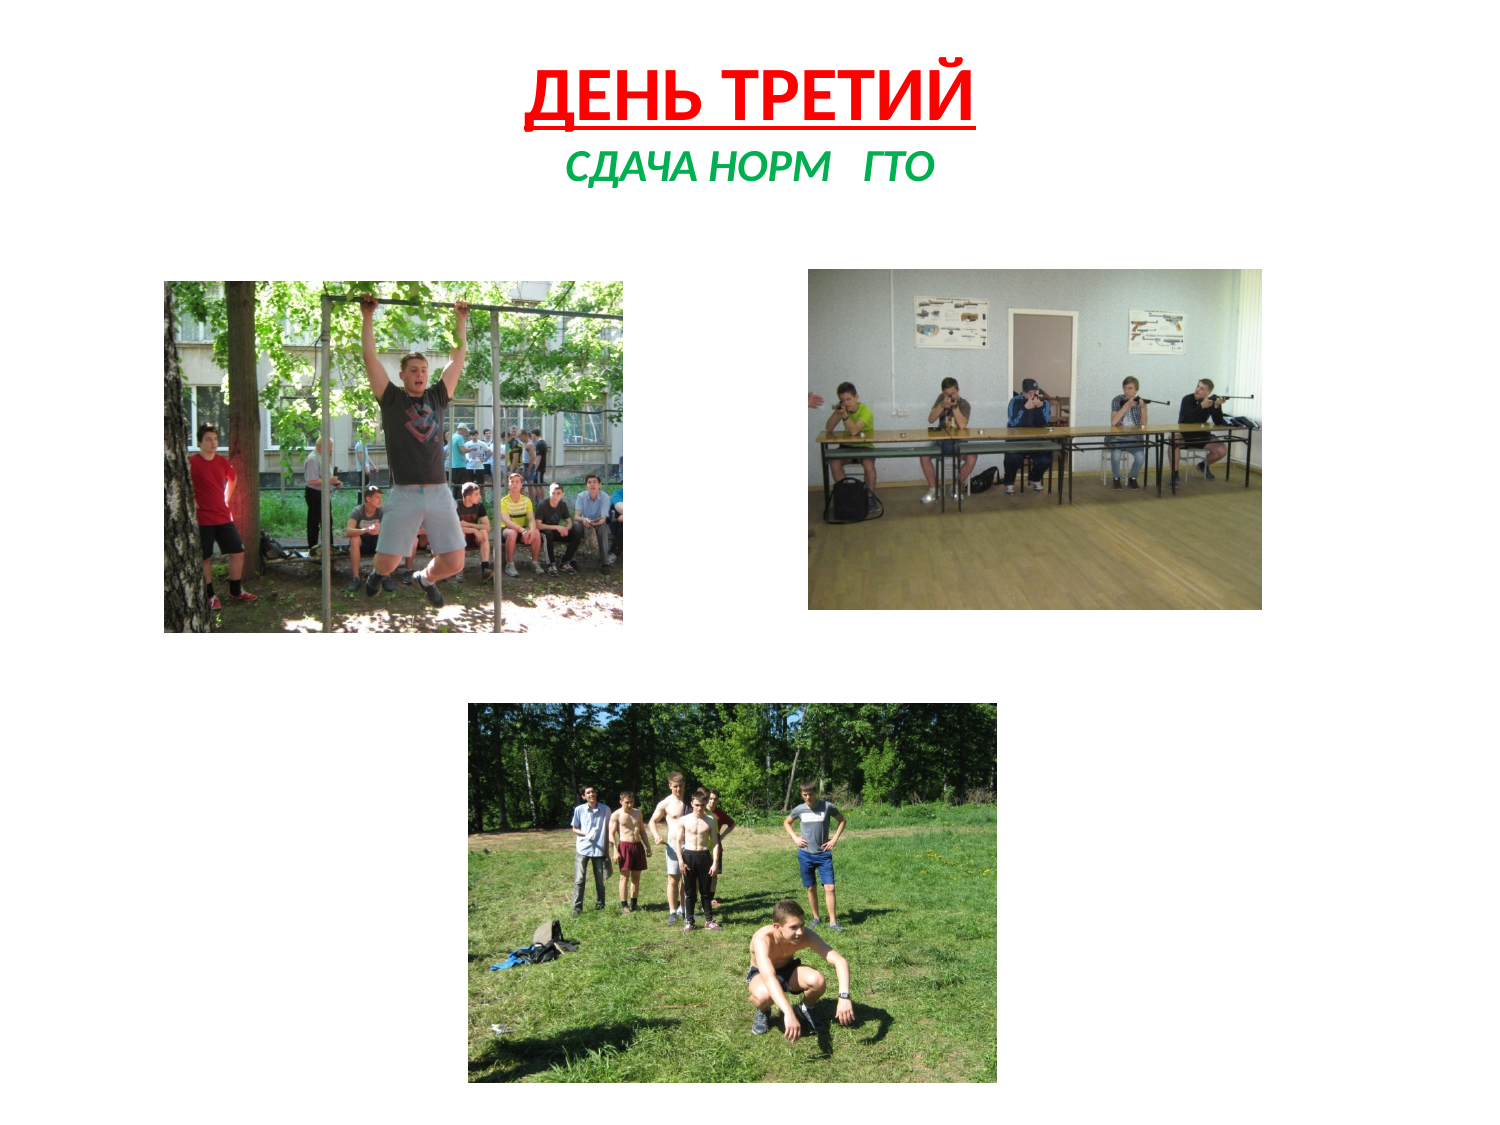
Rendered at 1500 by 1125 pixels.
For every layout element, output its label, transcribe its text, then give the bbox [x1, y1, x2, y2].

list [468, 702, 997, 1083]
title ДЕНЬ ТРЕТИЙ СДАЧА НОРМ ГТО [75, 35, 1425, 200]
picture [808, 269, 1262, 610]
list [163, 280, 624, 634]
